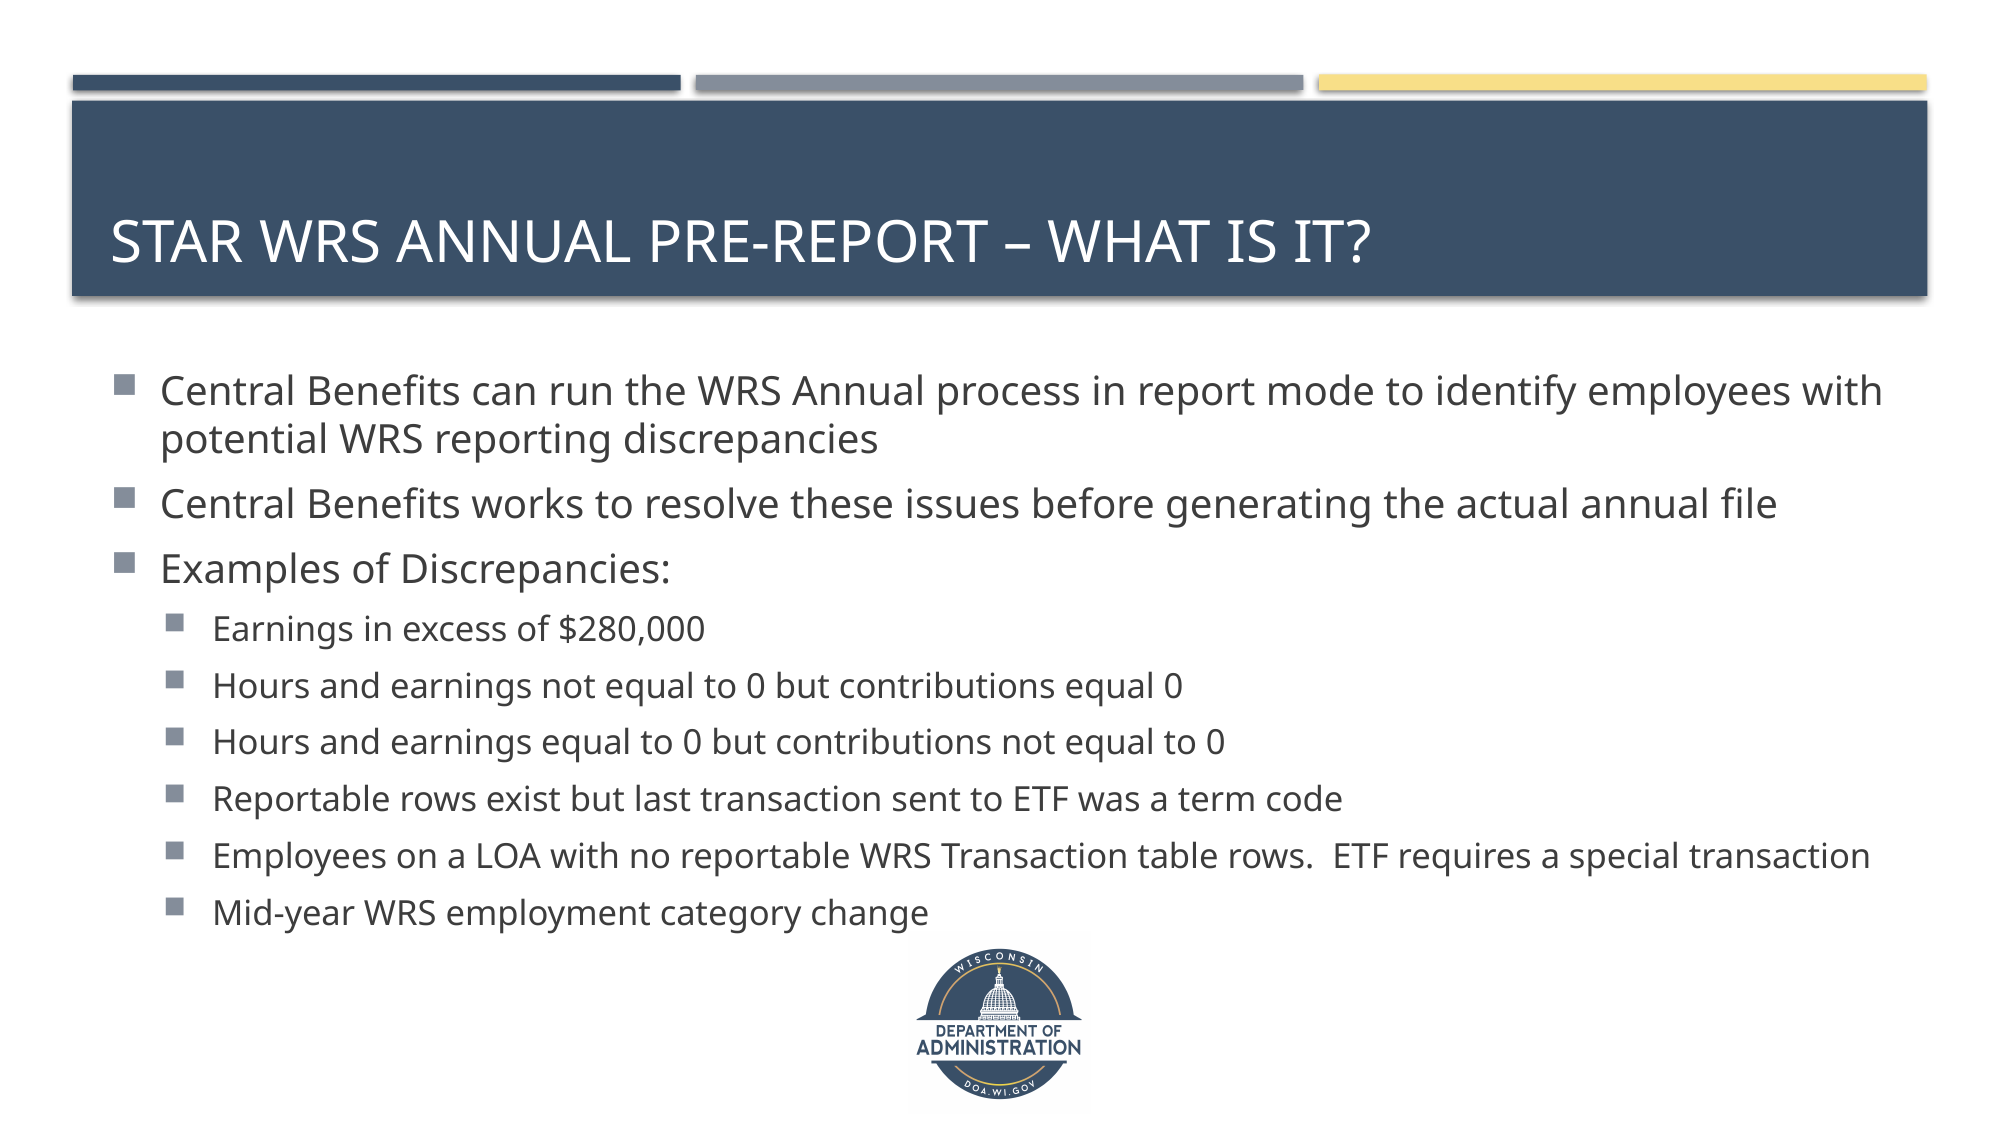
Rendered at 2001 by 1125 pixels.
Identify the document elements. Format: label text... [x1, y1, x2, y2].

title STAR WRS Annual Pre-Report – What Is it? [95, 115, 1905, 282]
picture [908, 962, 1091, 1114]
list Central Benefits can run the WRS Annual process in report mode to identify employees with potential WRS reporting discrepancies Central Benefits works to resolve these issues before generating the actual annual file Examples of Discrepancies: Earnings in excess of $280,000 Hours and earnings not equal to 0 but contributions equal 0 Hours and earnings equal to 0 but contributions not equal to 0 Reportable rows exist but last transaction sent to ETF was a term code Employees on a LOA with no reportable WRS Transaction table rows. ETF requires a special transaction Mid-year WRS employment category change [95, 357, 1905, 962]
